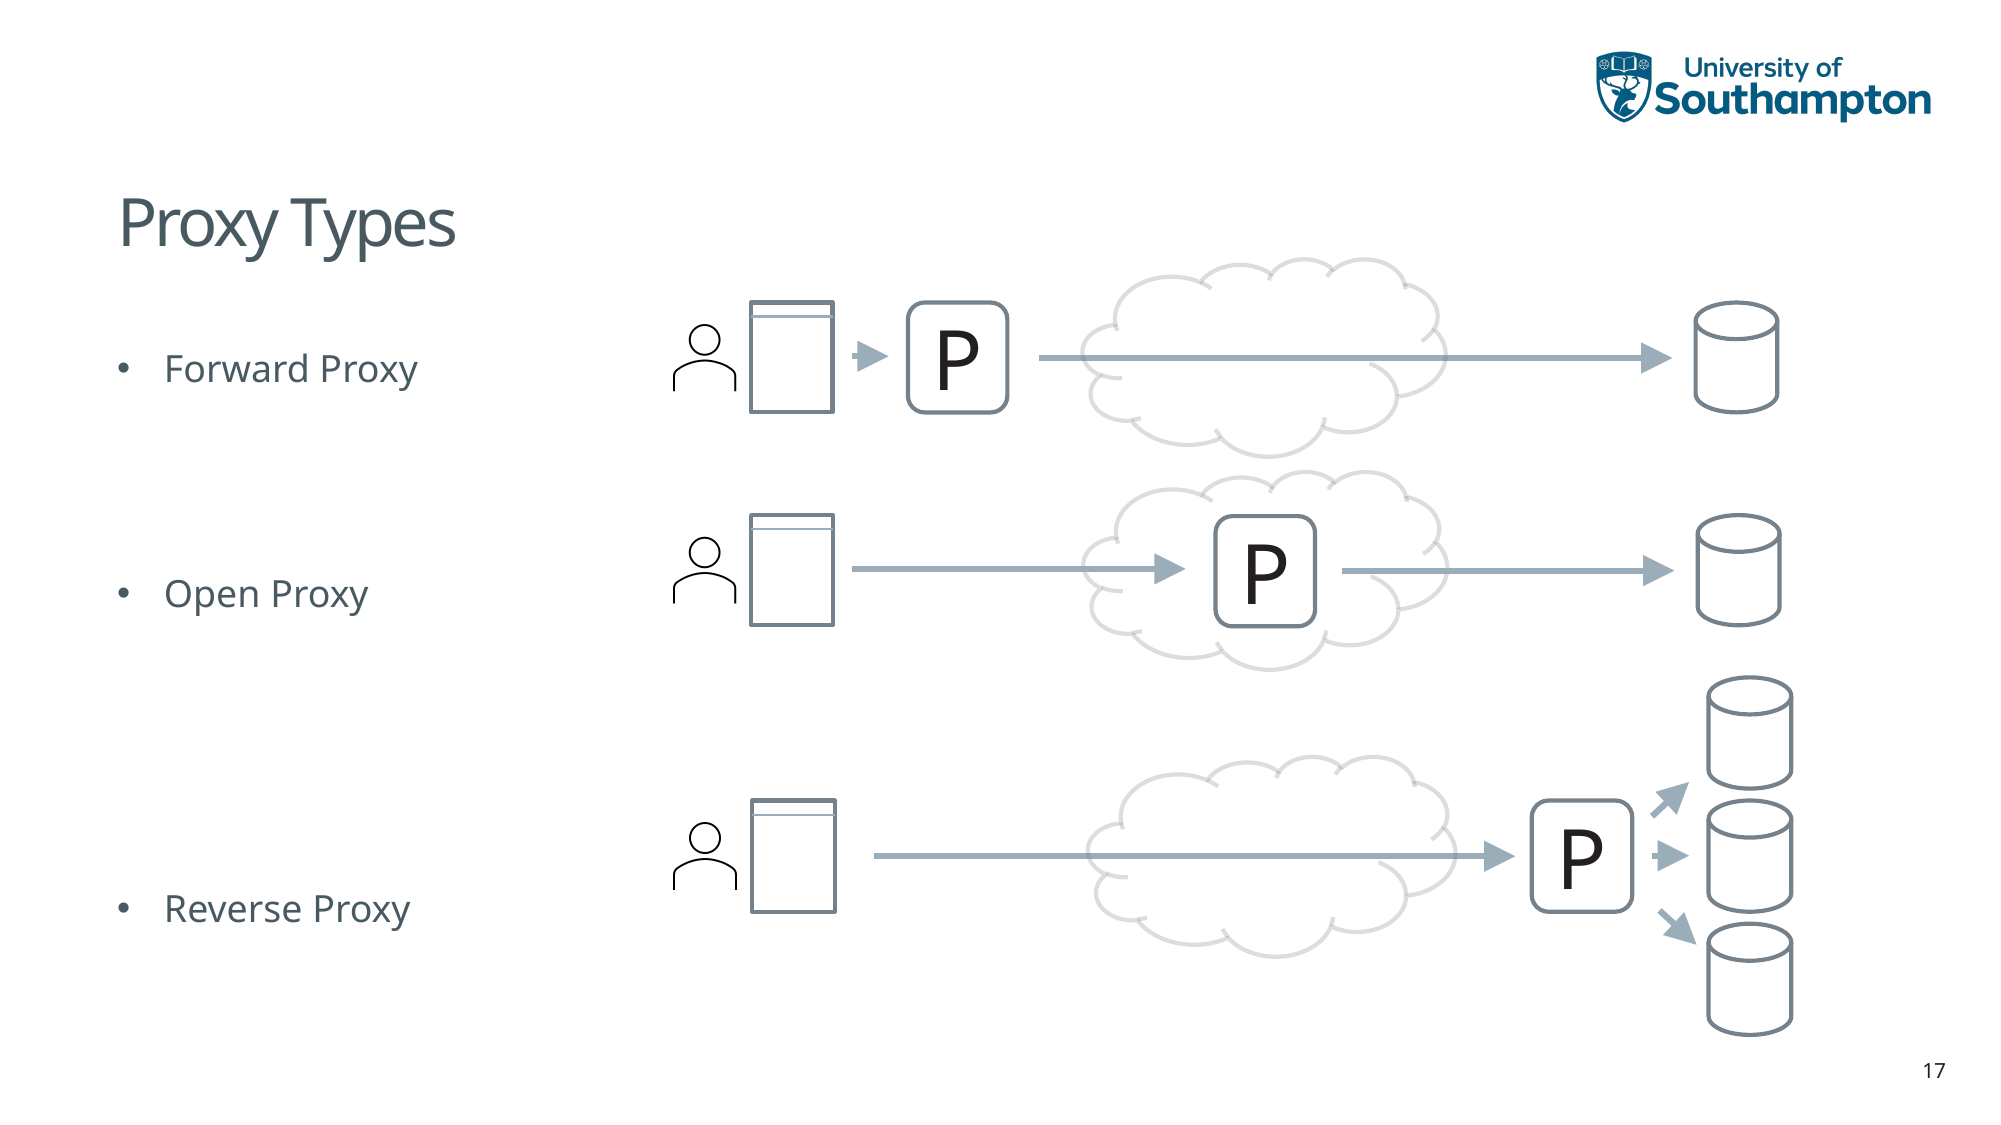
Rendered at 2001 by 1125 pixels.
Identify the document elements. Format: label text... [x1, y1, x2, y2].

picture [1600, 80, 1617, 111]
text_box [657, 677, 1792, 1036]
picture [1808, 97, 1815, 113]
picture [1758, 97, 1766, 113]
text_box Forward Proxy Open Proxy Reverse Proxy [102, 338, 524, 938]
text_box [657, 258, 1778, 457]
picture [1607, 76, 1624, 88]
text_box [657, 471, 1780, 670]
picture [1823, 97, 1830, 113]
picture [1782, 97, 1791, 108]
picture [1730, 97, 1736, 113]
picture [1689, 97, 1698, 108]
picture [1626, 76, 1636, 88]
picture [1626, 78, 1648, 111]
title Proxy Types [102, 113, 1882, 268]
picture [1527, 0, 2000, 220]
picture [1847, 97, 1857, 108]
